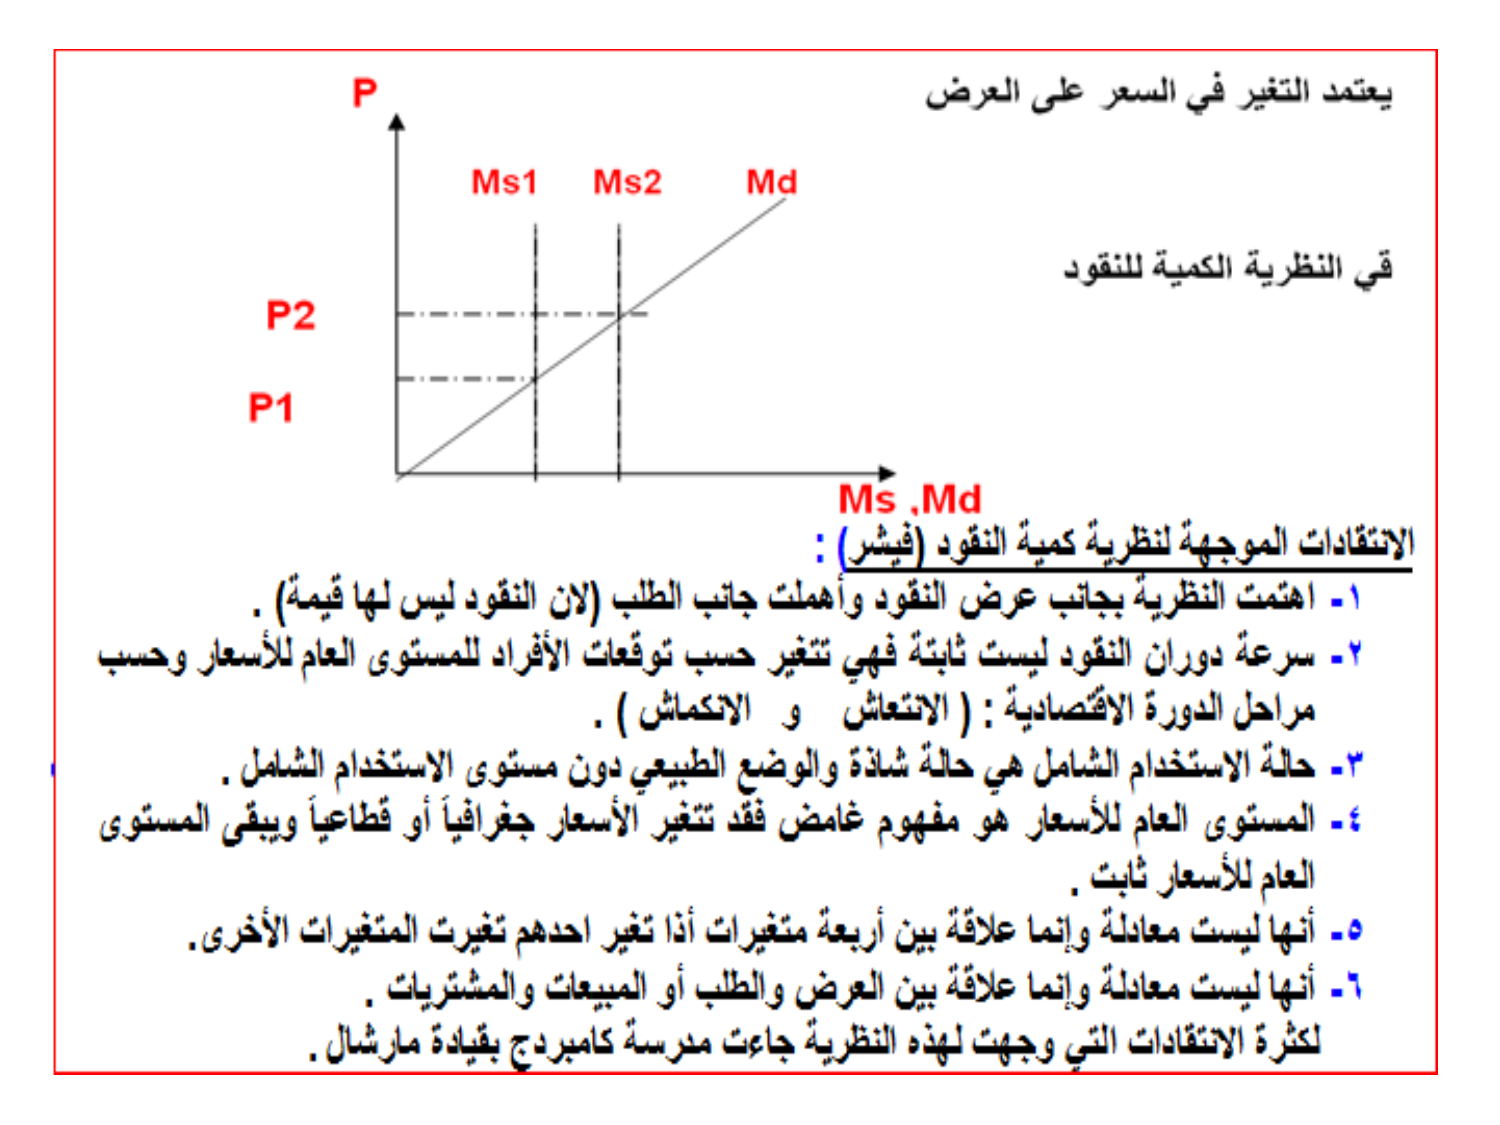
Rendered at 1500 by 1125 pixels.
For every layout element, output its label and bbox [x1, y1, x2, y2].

list [49, 49, 1438, 1076]
